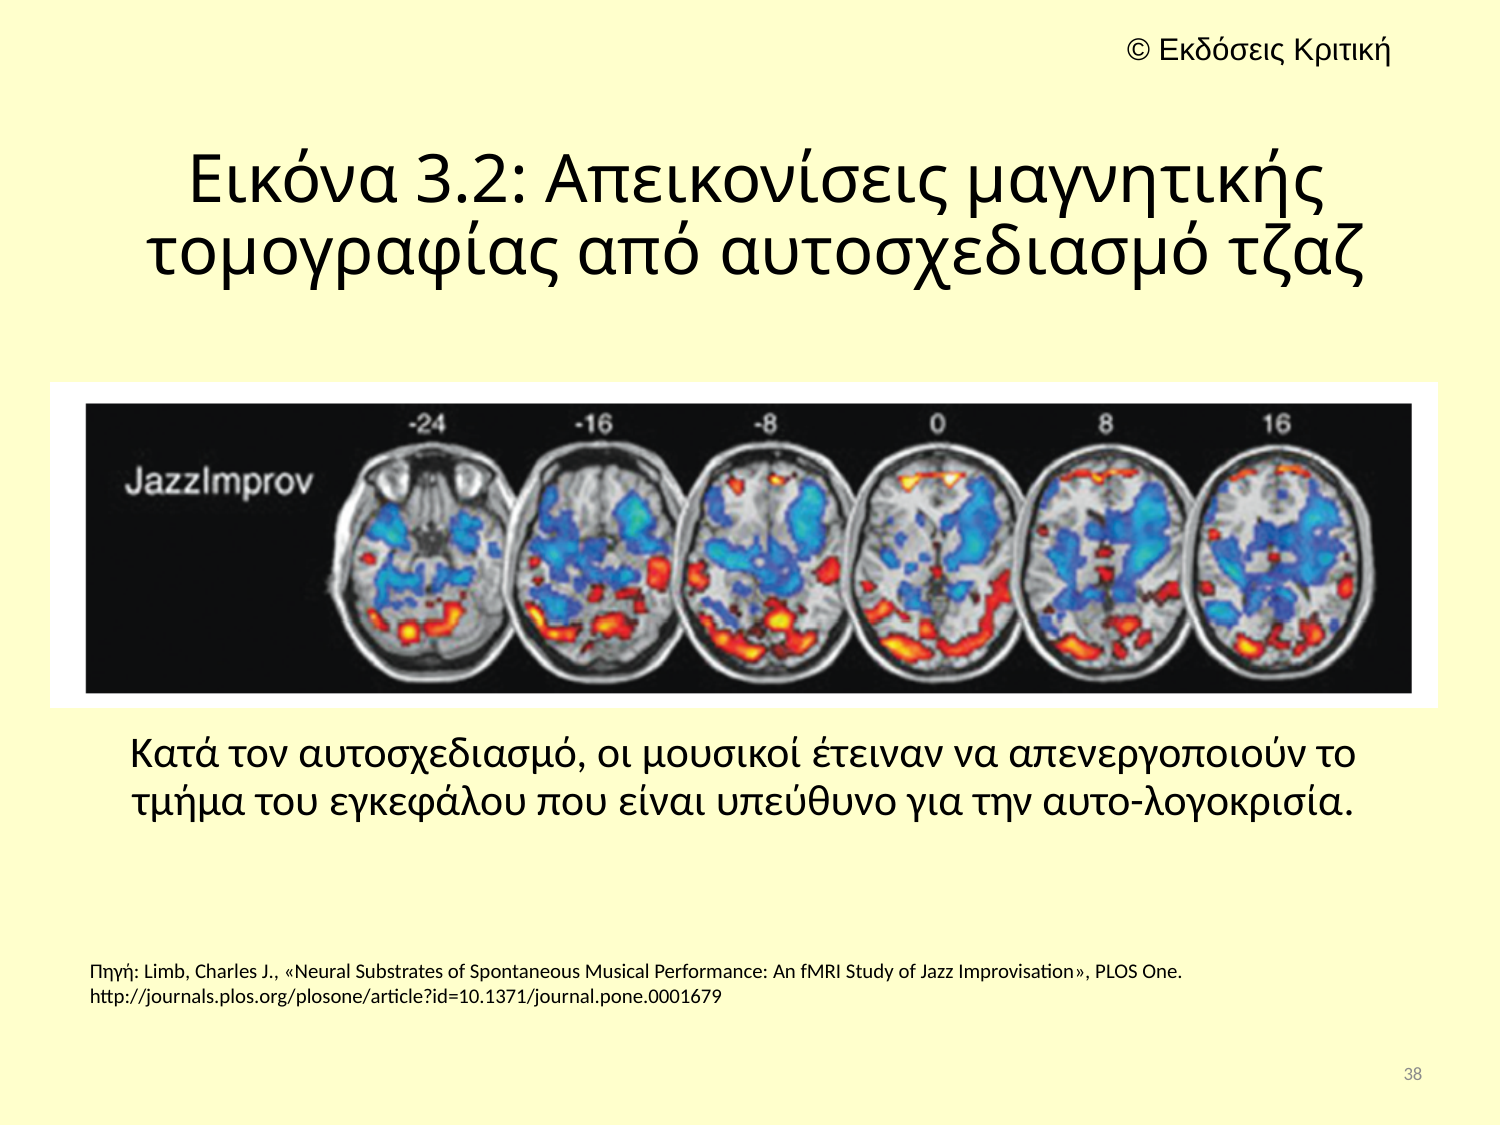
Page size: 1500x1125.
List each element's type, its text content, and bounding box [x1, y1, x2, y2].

title Εικόνα 3.2: Απεικονίσεις μαγνητικής τομογραφίας από αυτοσχεδιασμό τζαζ [75, 125, 1438, 308]
picture [49, 382, 1438, 708]
list Κατά τον αυτοσχεδιασμό, οι μουσικοί έτειναν να απενεργοποιούν το τμήμα του εγκεφάλου που είναι υπεύθυνο για την αυτο-λογοκρισία. [62, 722, 1425, 936]
text_box Πηγή: Limb, Charles J., «Neural Substrates of Spontaneous Musical Performance: An fMRI Study of Jazz Improvisation», PLOS One. http://journals.plos.org/plosone/article?id=10.1371/journal.pone.0001679 [74, 949, 1438, 1015]
slide_number 38 [1350, 1042, 1438, 1103]
